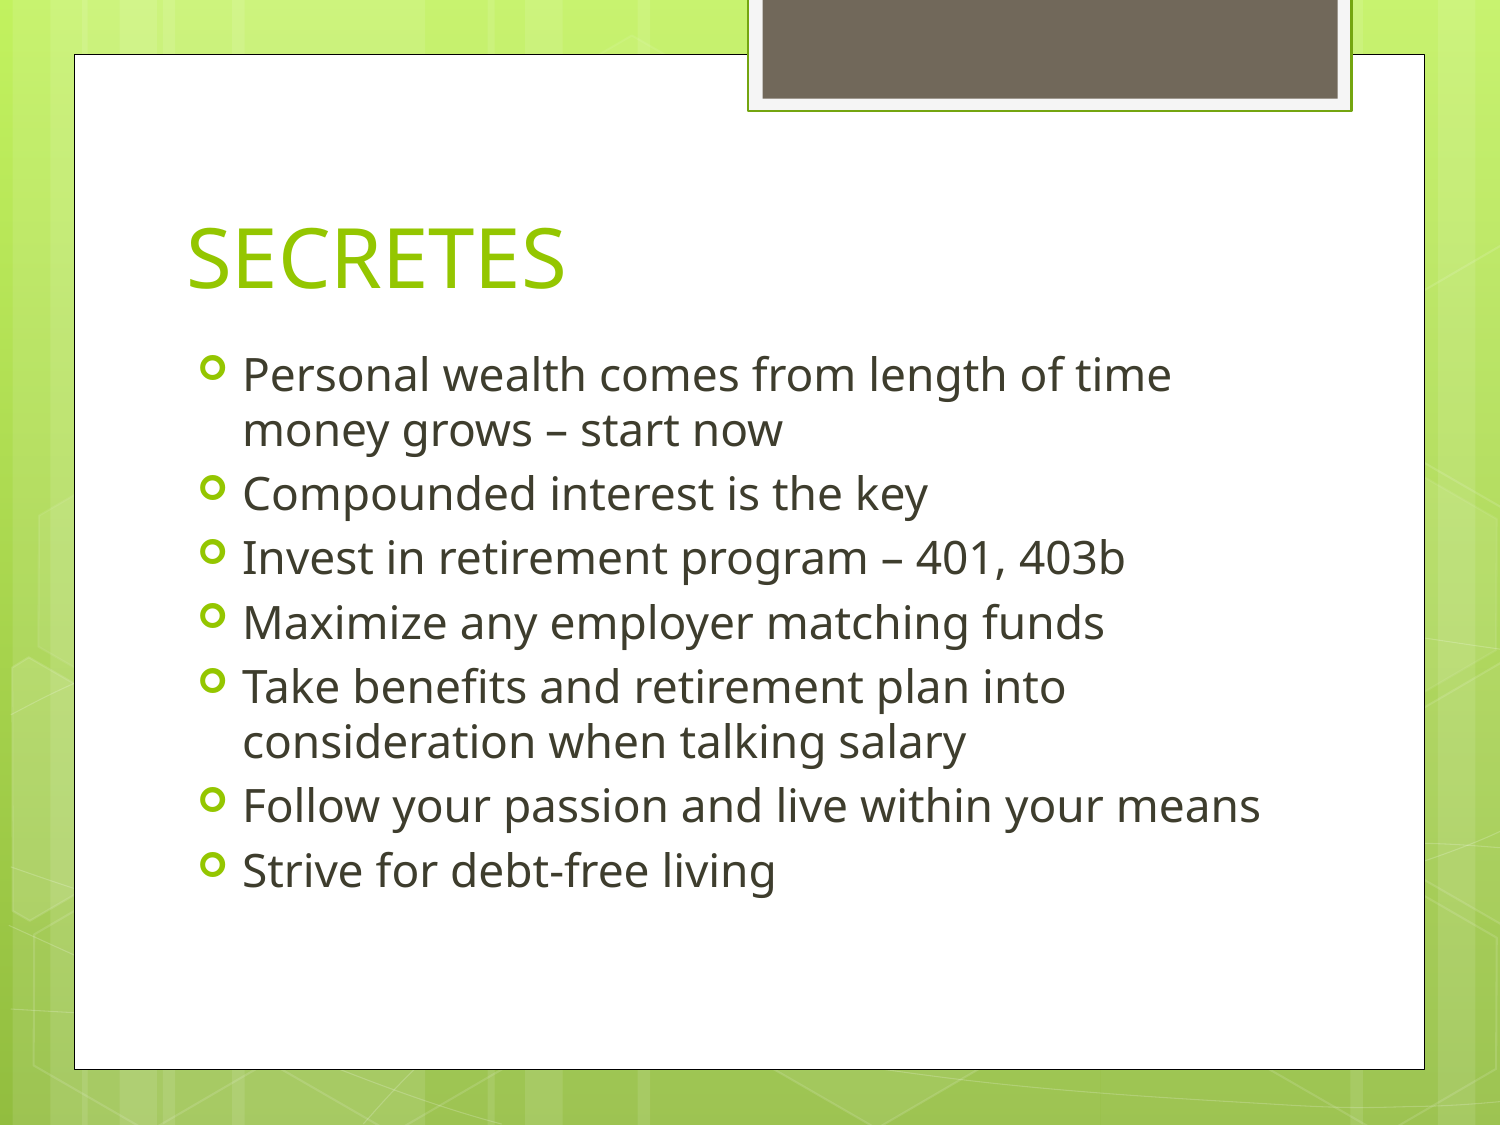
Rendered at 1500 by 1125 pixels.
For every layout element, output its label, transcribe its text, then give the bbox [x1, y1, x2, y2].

title SECRETES [171, 168, 1324, 313]
list Personal wealth comes from length of time money grows – start now Compounded interest is the key Invest in retirement program – 401, 403b Maximize any employer matching funds Take benefits and retirement plan into consideration when talking salary Follow your passion and live within your means Strive for debt-free living [171, 337, 1283, 957]
